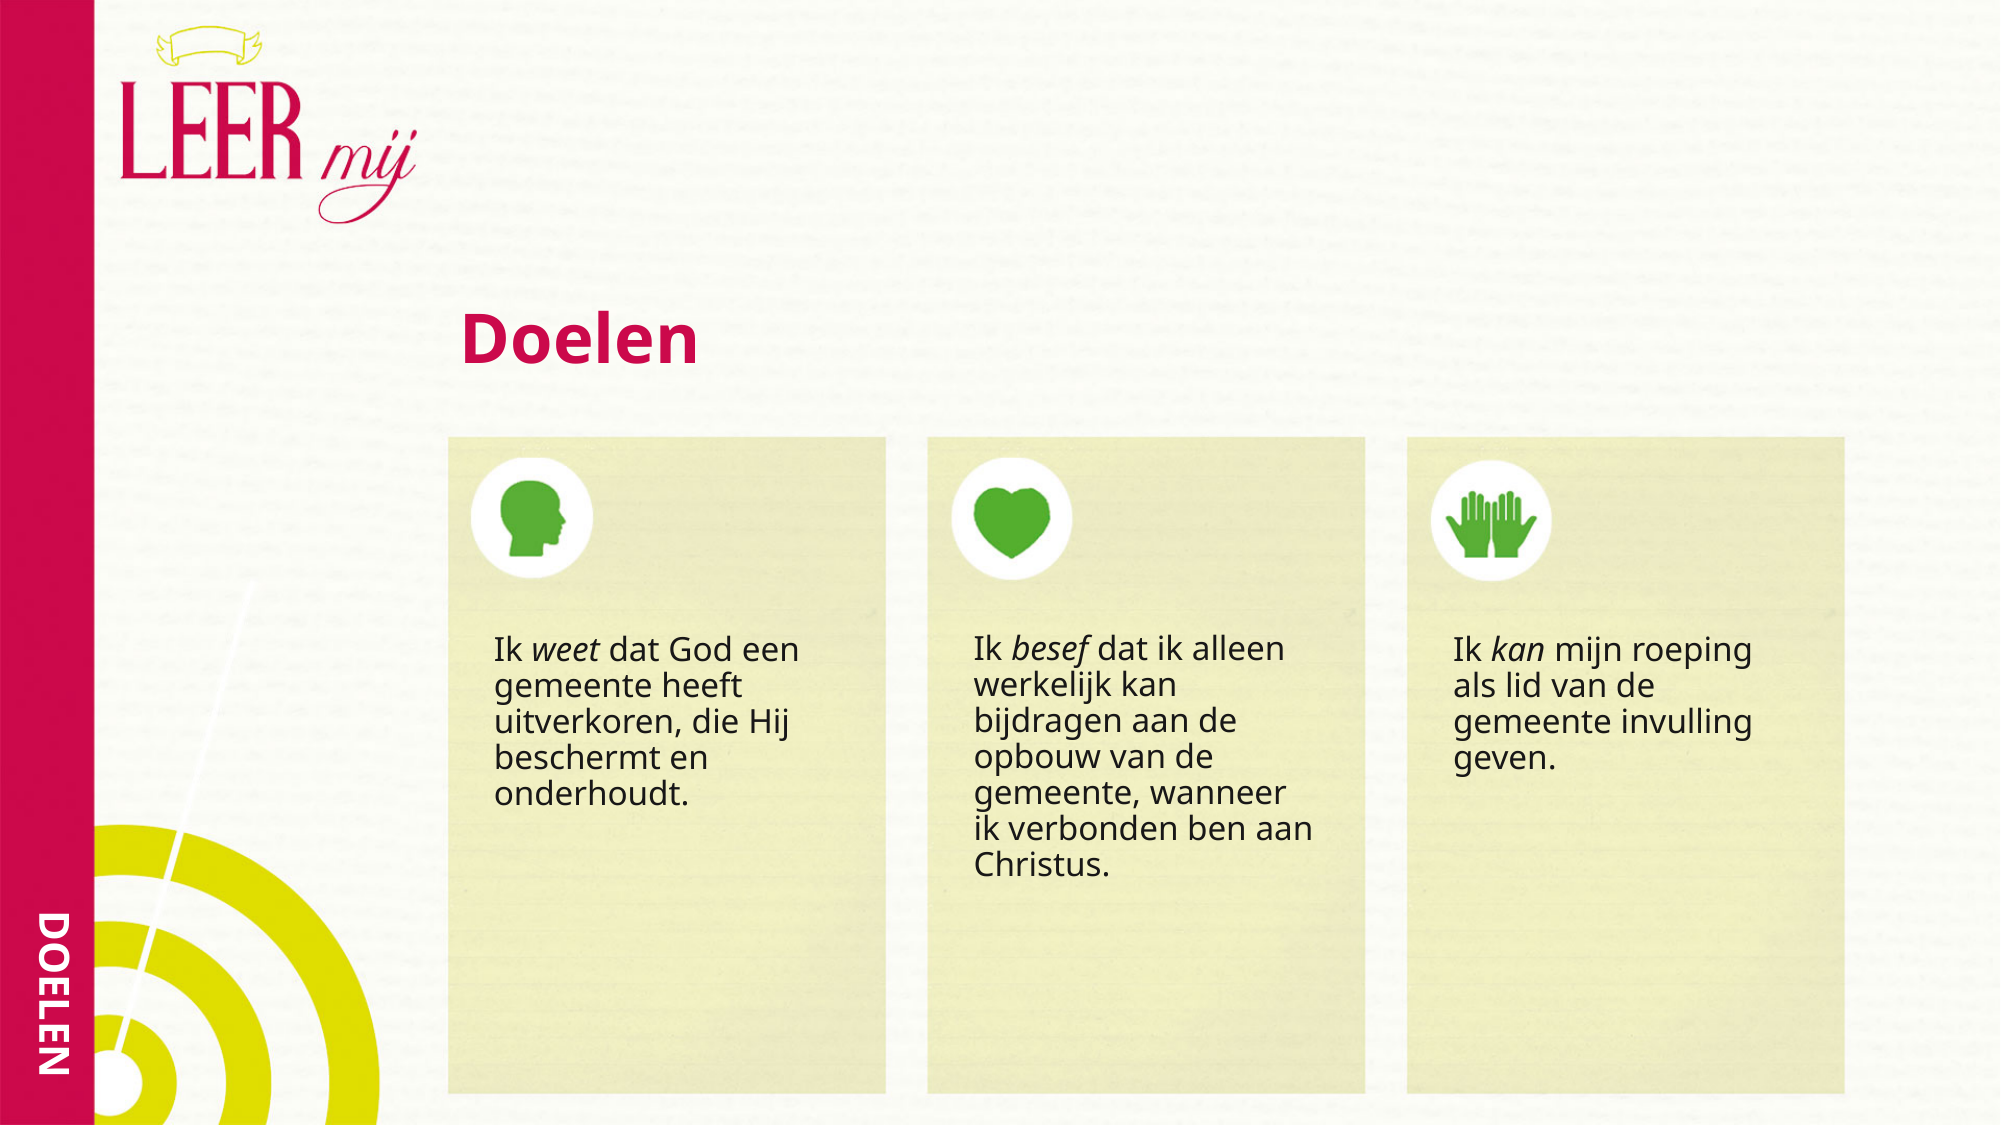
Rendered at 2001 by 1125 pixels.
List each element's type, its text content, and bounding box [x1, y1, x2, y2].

list Ik besef dat ik alleen werkelijk kan bijdragen aan de opbouw van de gemeente, wanneer ik verbonden ben aan Christus. [958, 624, 1334, 1071]
title Doelen [444, 229, 1558, 386]
list Ik weet dat God een gemeente heeft uitverkoren, die Hij beschermt en onderhoudt. [478, 625, 854, 1072]
list Ik kan mijn roeping als lid van de gemeente invulling geven. [1438, 625, 1814, 1072]
picture [0, 0, 2001, 1125]
